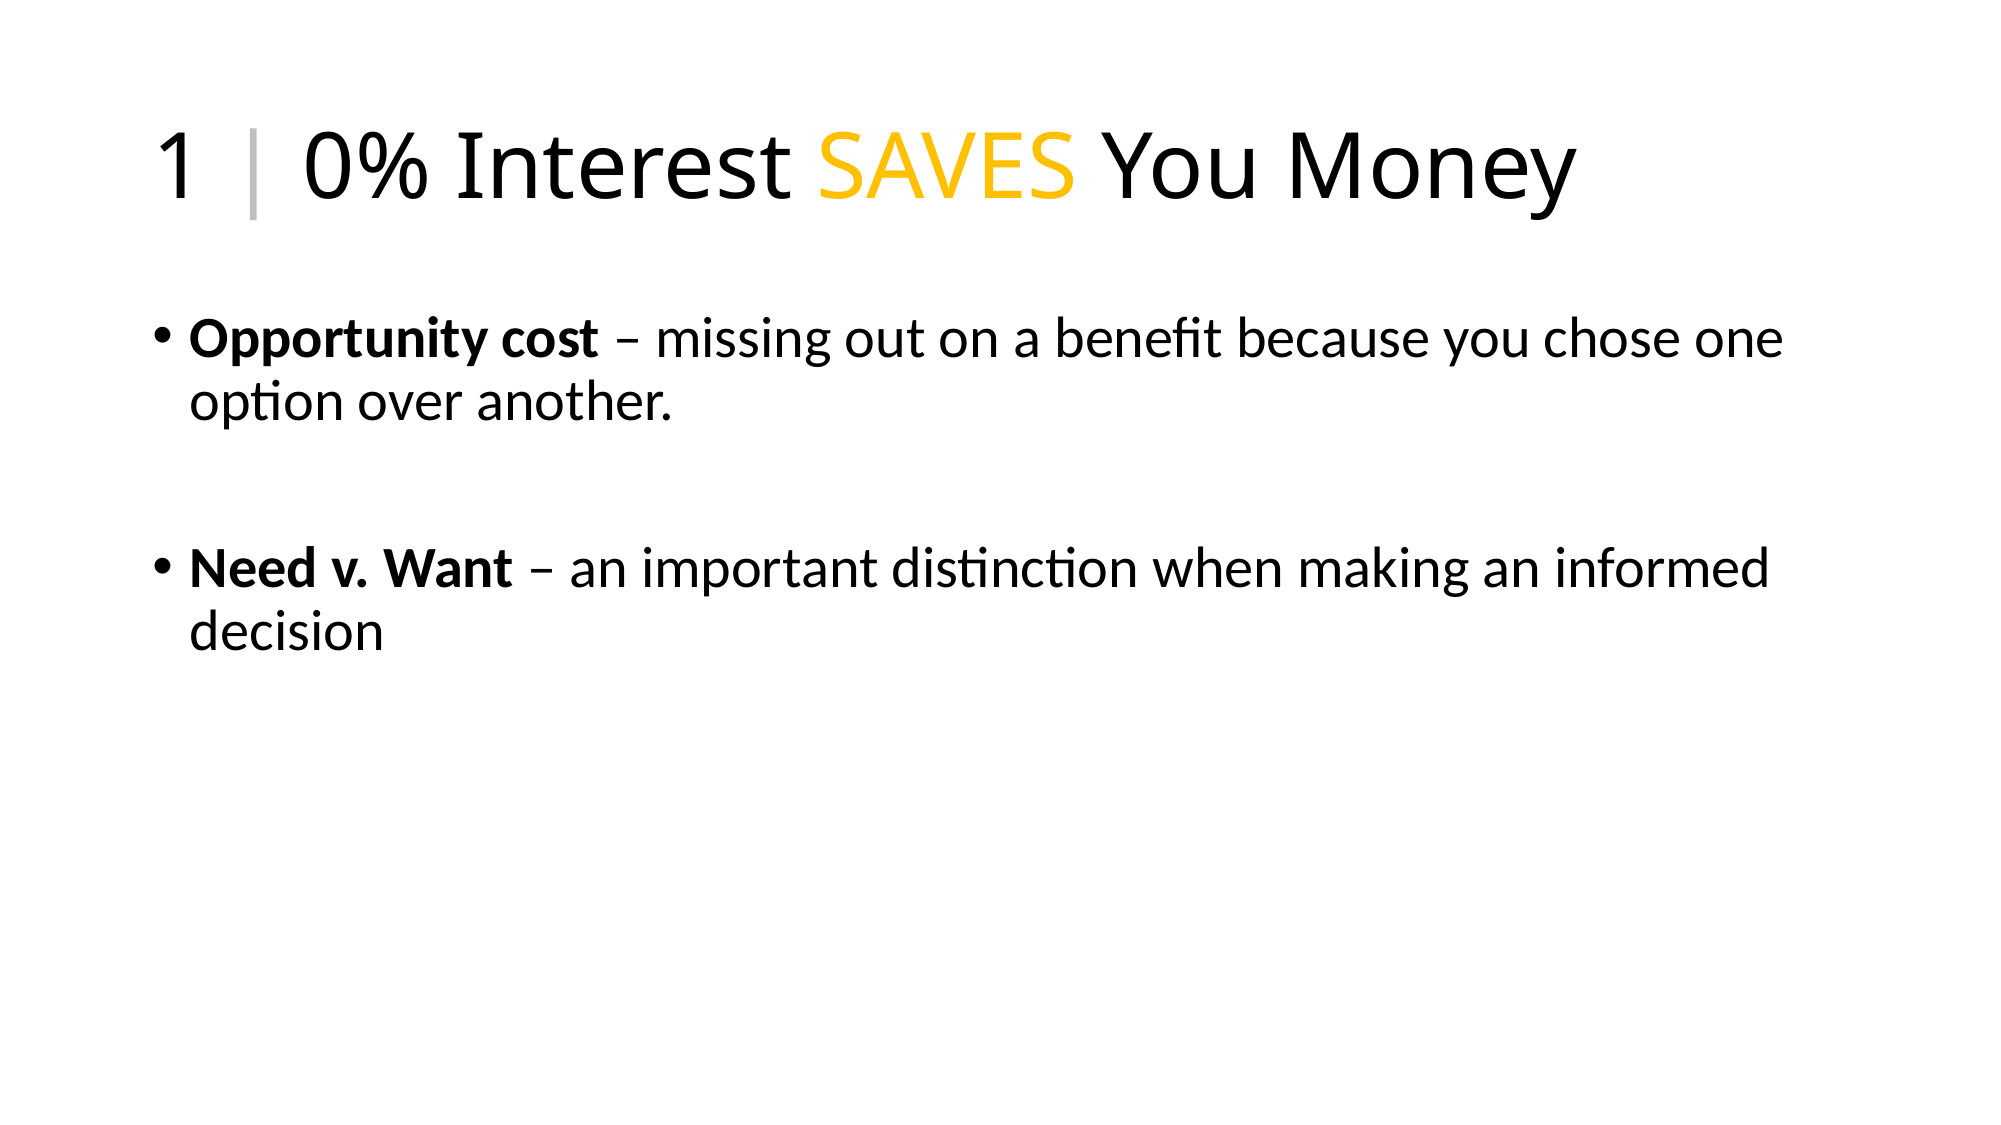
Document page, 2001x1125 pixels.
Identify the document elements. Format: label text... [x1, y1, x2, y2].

title 1 | 0% Interest SAVES You Money [137, 59, 1923, 278]
list Opportunity cost – missing out on a benefit because you chose one option over another. Need v. Want – an important distinction when making an informed decision [137, 299, 1863, 1014]
